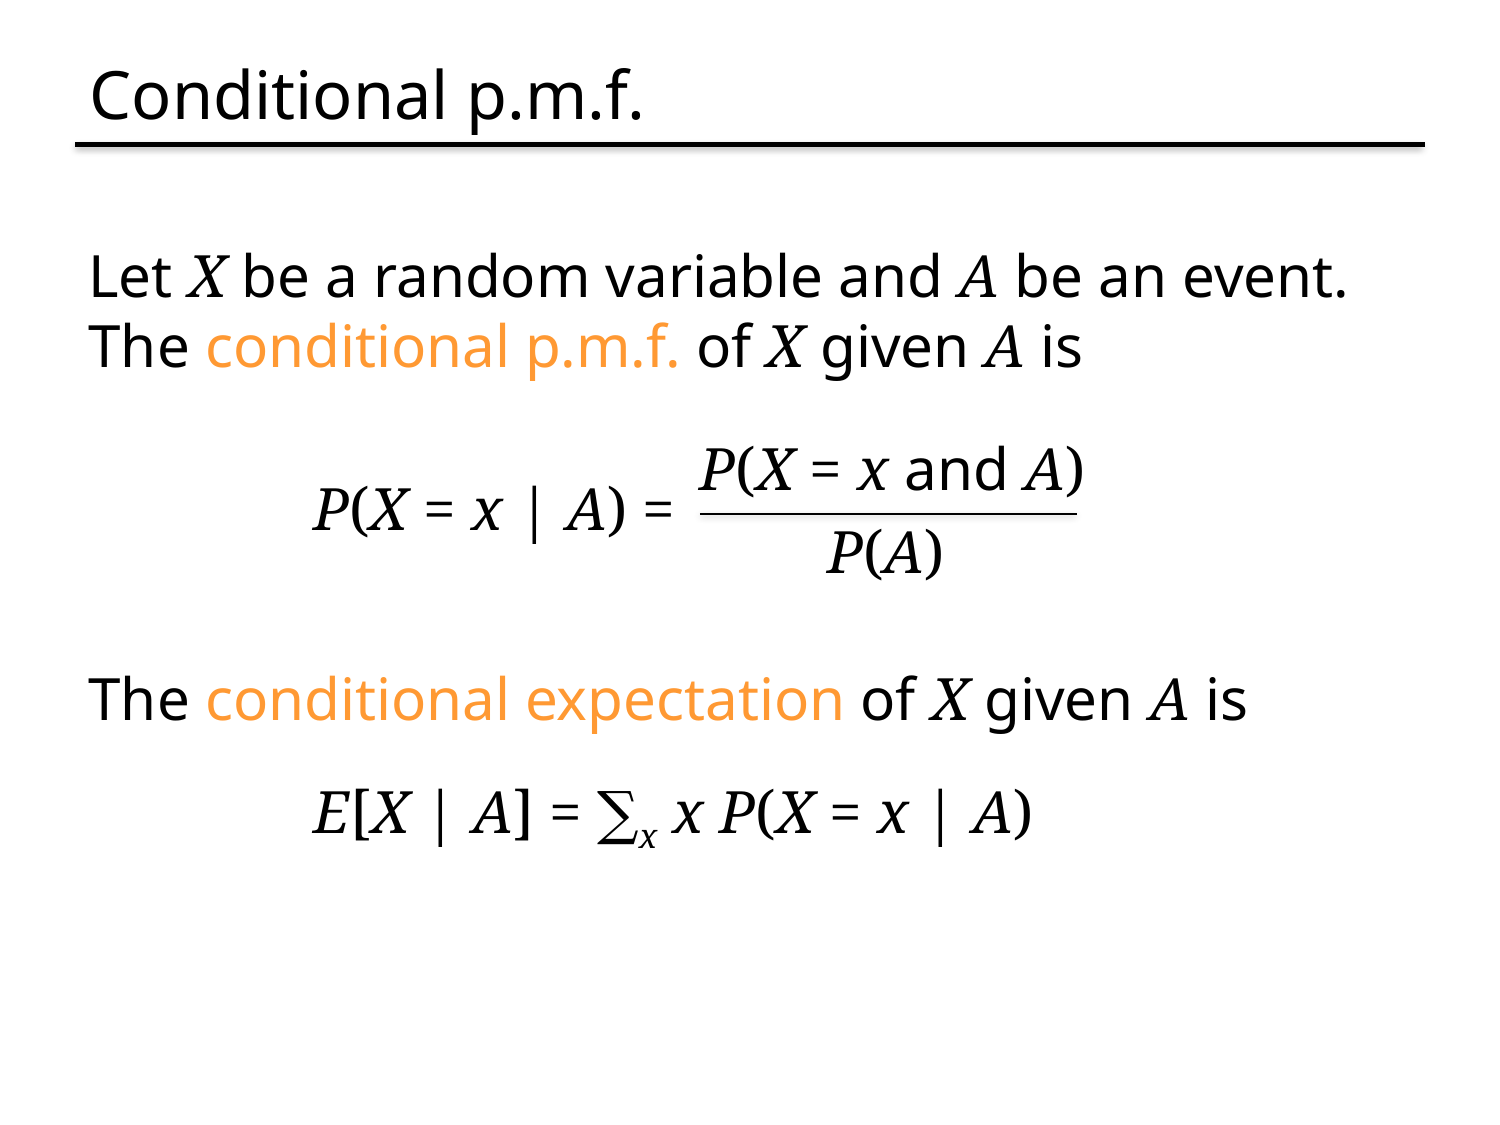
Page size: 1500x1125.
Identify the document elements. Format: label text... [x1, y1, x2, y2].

text_box Let X be a random variable and A be an event. The conditional p.m.f. of X given A is [73, 232, 1424, 387]
title Conditional p.m.f. [75, 45, 1425, 145]
text_box The conditional expectation of X given A is [73, 655, 1424, 740]
text_box P(X = x and A) [679, 425, 1107, 510]
text_box P(X = x | A) = [298, 464, 692, 550]
text_box P(A) [778, 507, 994, 511]
text_box E[X | A] = ∑x x P(X = x | A) [298, 768, 1124, 863]
text_box P(A) [778, 524, 994, 593]
